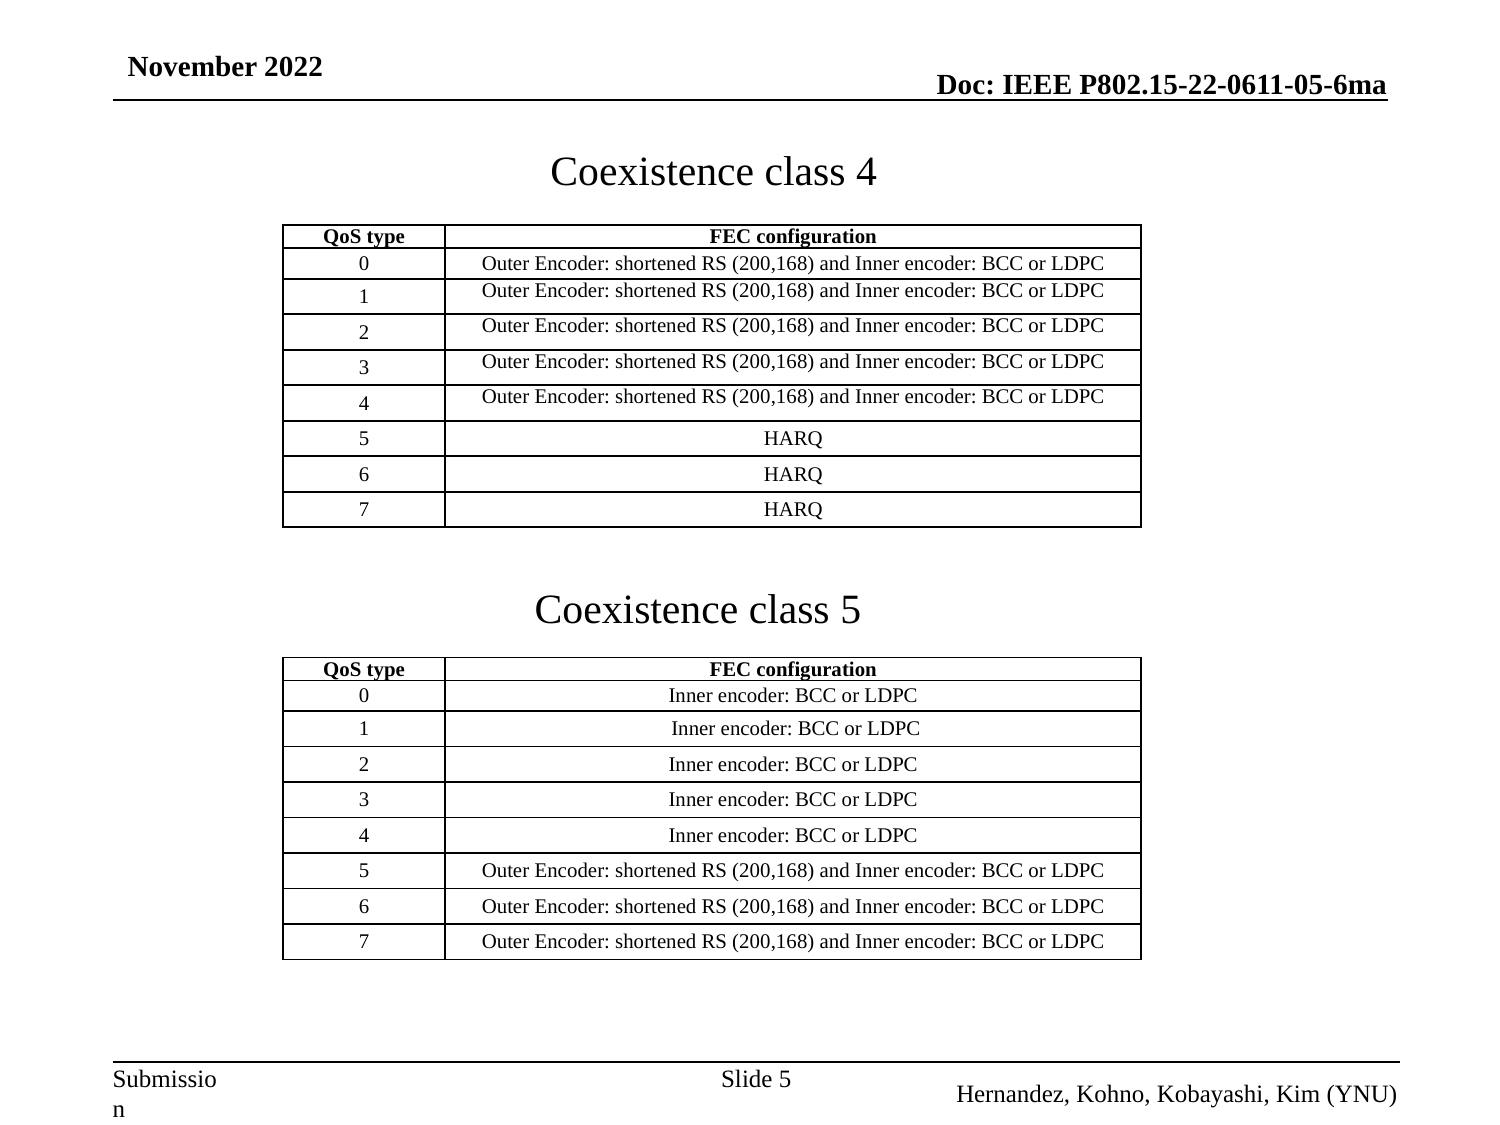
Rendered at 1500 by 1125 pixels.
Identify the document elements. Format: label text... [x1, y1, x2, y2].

table_cell 7 [284, 925, 444, 959]
table_cell 2 [284, 315, 444, 349]
table_cell 7 [284, 493, 444, 526]
table_cell 4 [284, 386, 444, 420]
footer Hernandez, Kohno, Kobayashi, Kim (YNU) [900, 1062, 1413, 1093]
table_cell 1 [284, 280, 444, 313]
table_cell 6 [284, 457, 444, 491]
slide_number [112, 62, 375, 98]
table_cell Inner encoder: BCC or LDPC [446, 818, 1140, 852]
text_box Coexistence class 4 [535, 136, 908, 201]
table_cell Inner encoder: BCC or LDPC [446, 712, 1140, 746]
table_cell Outer Encoder: shortened RS (200,168) and Inner encoder: BCC or LDPC [446, 249, 1140, 278]
table_cell 1 [284, 712, 444, 746]
text_box Coexistence class 5 [519, 574, 905, 640]
table_cell HARQ [446, 422, 1140, 455]
table_cell Outer Encoder: shortened RS (200,168) and Inner encoder: BCC or LDPC [446, 889, 1140, 923]
table_cell Outer Encoder: shortened RS (200,168) and Inner encoder: BCC or LDPC [446, 925, 1140, 959]
table_cell Outer Encoder: shortened RS (200,168) and Inner encoder: BCC or LDPC [446, 386, 1140, 420]
table_cell 2 [284, 747, 444, 781]
table_header QoS type [284, 226, 444, 247]
table_cell Outer Encoder: shortened RS (200,168) and Inner encoder: BCC or LDPC [446, 280, 1140, 313]
table_cell 4 [284, 818, 444, 852]
slide_number Slide 5 [712, 1062, 801, 1093]
table_cell 0 [284, 249, 444, 278]
table_header FEC configuration [446, 658, 1140, 680]
table_cell Inner encoder: BCC or LDPC [446, 681, 1140, 710]
table_header FEC configuration [446, 226, 1140, 247]
table_cell Outer Encoder: shortened RS (200,168) and Inner encoder: BCC or LDPC [446, 854, 1140, 888]
table_cell HARQ [446, 493, 1140, 526]
table_cell Outer Encoder: shortened RS (200,168) and Inner encoder: BCC or LDPC [446, 315, 1140, 349]
table_cell 0 [284, 681, 444, 710]
table_cell 6 [284, 889, 444, 923]
table_header QoS type [284, 658, 444, 680]
table_cell Inner encoder: BCC or LDPC [446, 783, 1140, 817]
table_cell 5 [284, 422, 444, 455]
table_cell HARQ [446, 457, 1140, 491]
table_cell 3 [284, 351, 444, 384]
table_cell 3 [284, 783, 444, 817]
table_cell Outer Encoder: shortened RS (200,168) and Inner encoder: BCC or LDPC [446, 351, 1140, 384]
table_cell 5 [284, 854, 444, 888]
table_cell Inner encoder: BCC or LDPC [446, 747, 1140, 781]
